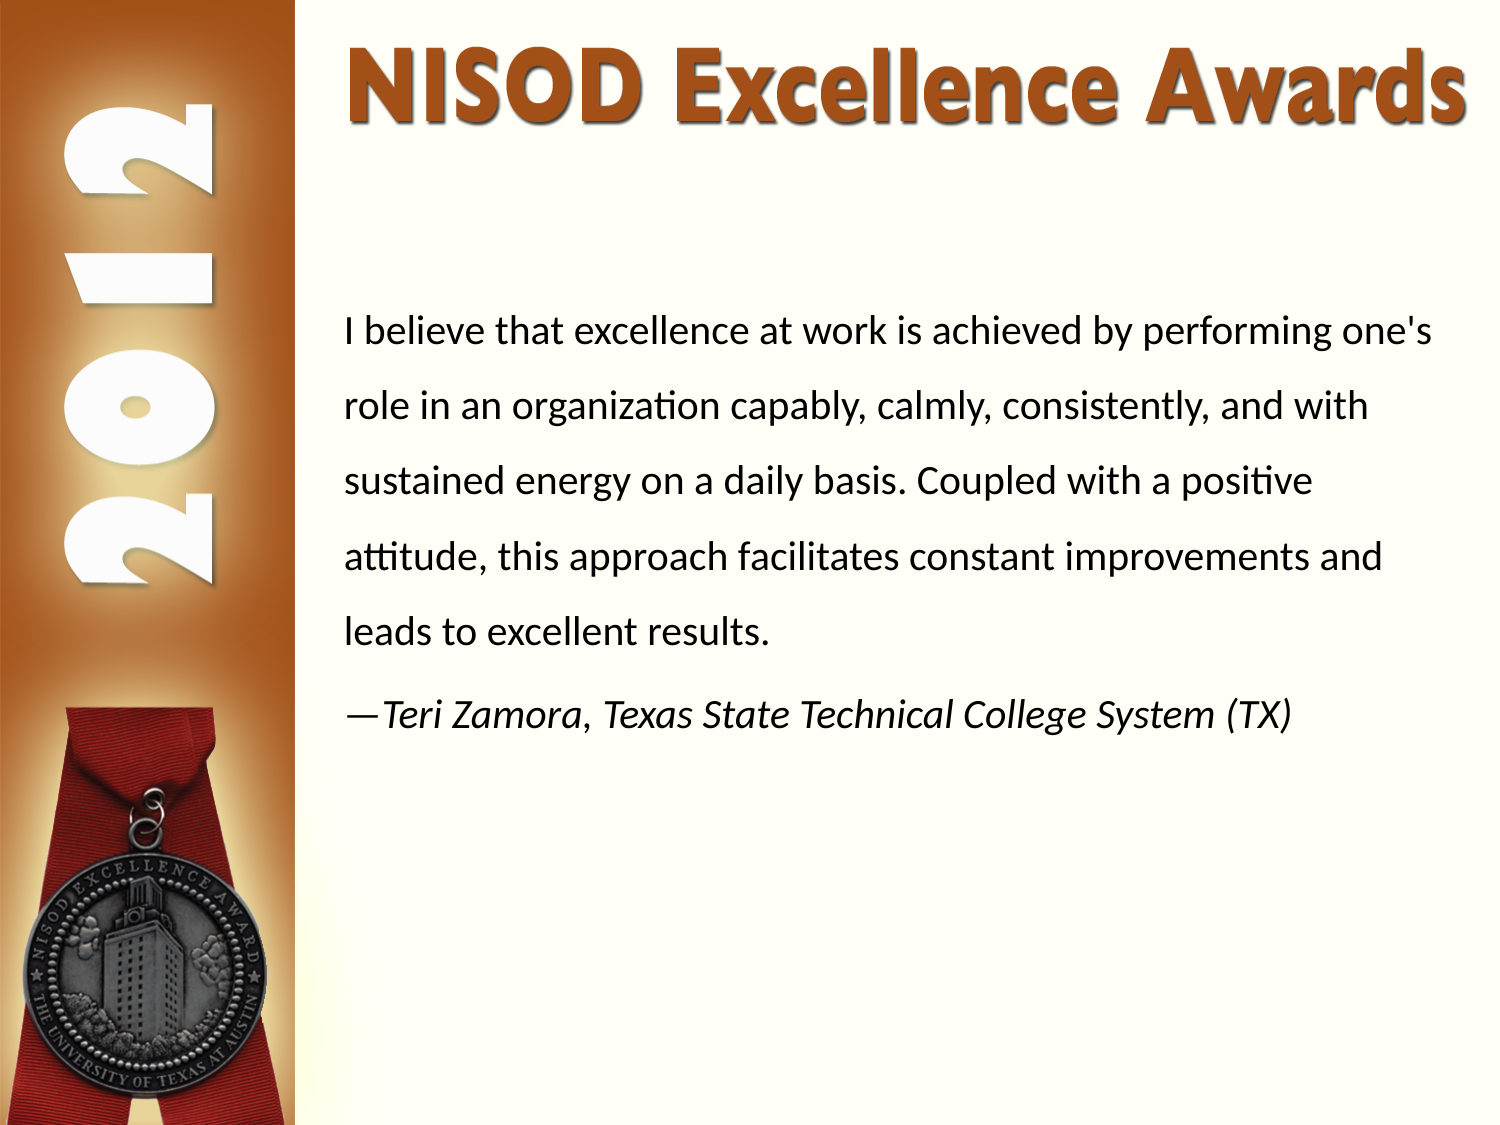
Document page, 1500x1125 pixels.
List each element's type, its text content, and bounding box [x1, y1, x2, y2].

picture [0, 0, 1500, 1125]
list I believe that excellence at work is achieved by performing one's role in an organization capably, calmly, consistently, and with sustained energy on a daily basis. Coupled with a positive attitude, this approach facilitates constant improvements and leads to excellent results. —Teri Zamora, Texas State Technical College System (TX) [329, 270, 1478, 1085]
